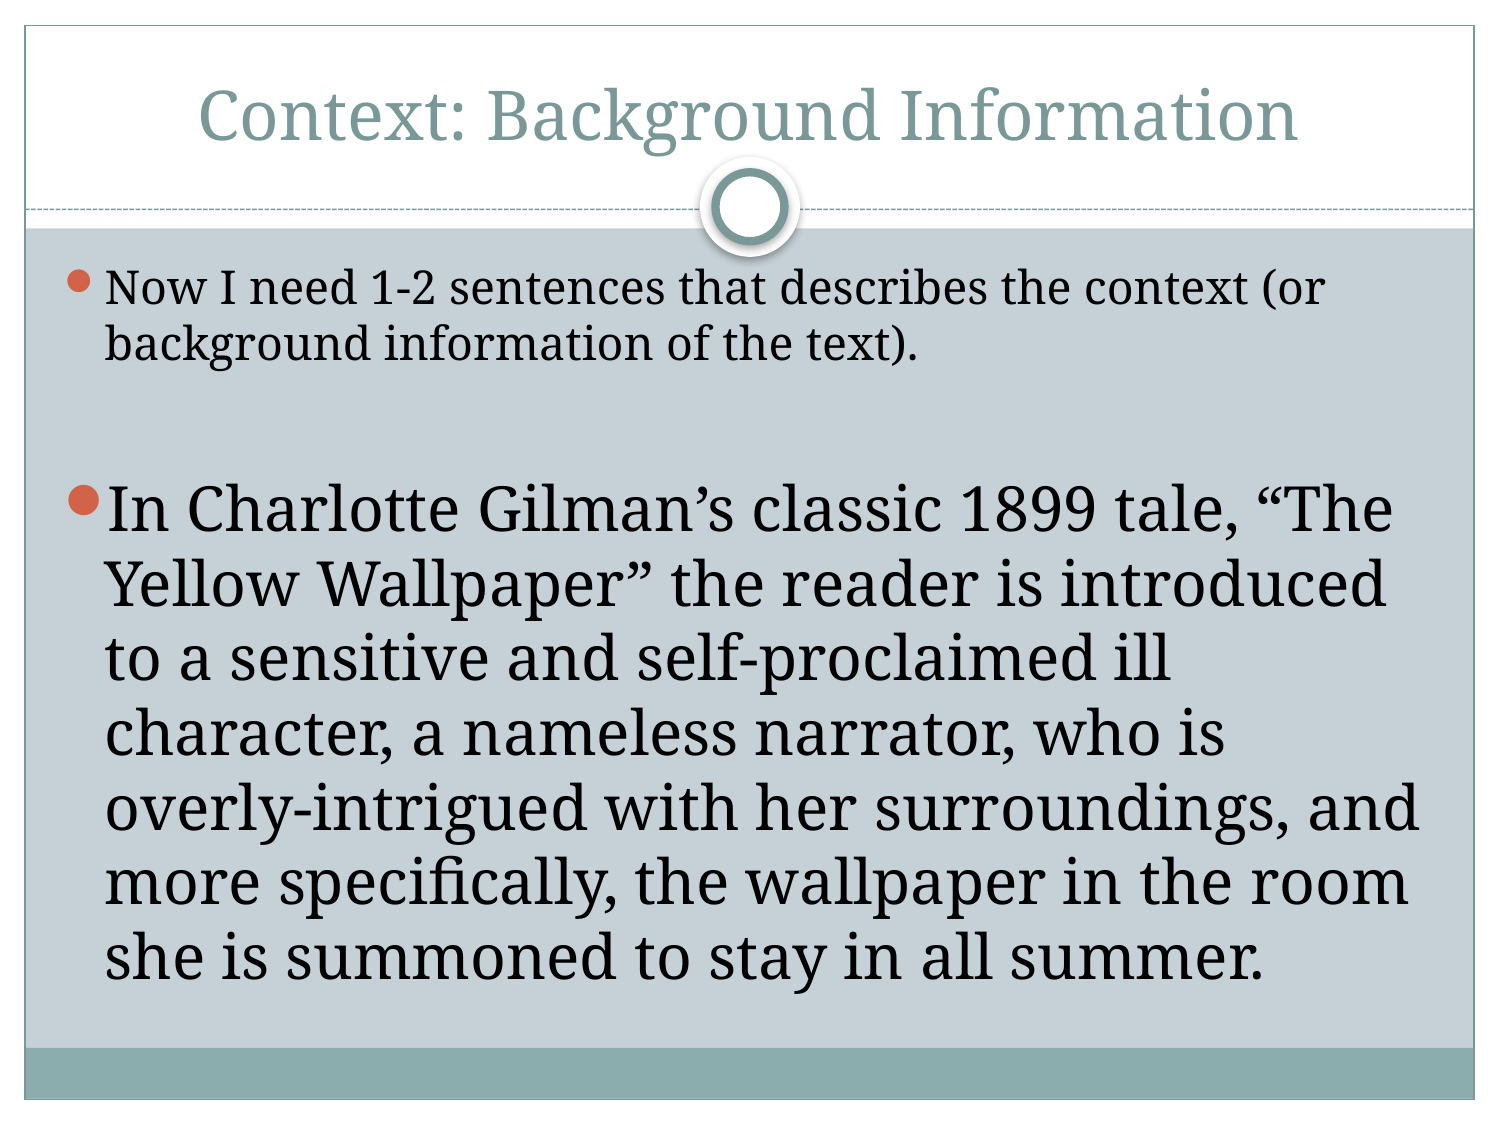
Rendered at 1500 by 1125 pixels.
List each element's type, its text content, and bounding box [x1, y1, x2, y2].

title Context: Background Information [49, 37, 1450, 162]
list Now I need 1-2 sentences that describes the context (or background information of the text). In Charlotte Gilman’s classic 1899 tale, “The Yellow Wallpaper” the reader is introduced to a sensitive and self-proclaimed ill character, a nameless narrator, who is overly-intrigued with her surroundings, and more specifically, the wallpaper in the room she is summoned to stay in all summer. [49, 250, 1445, 1001]
